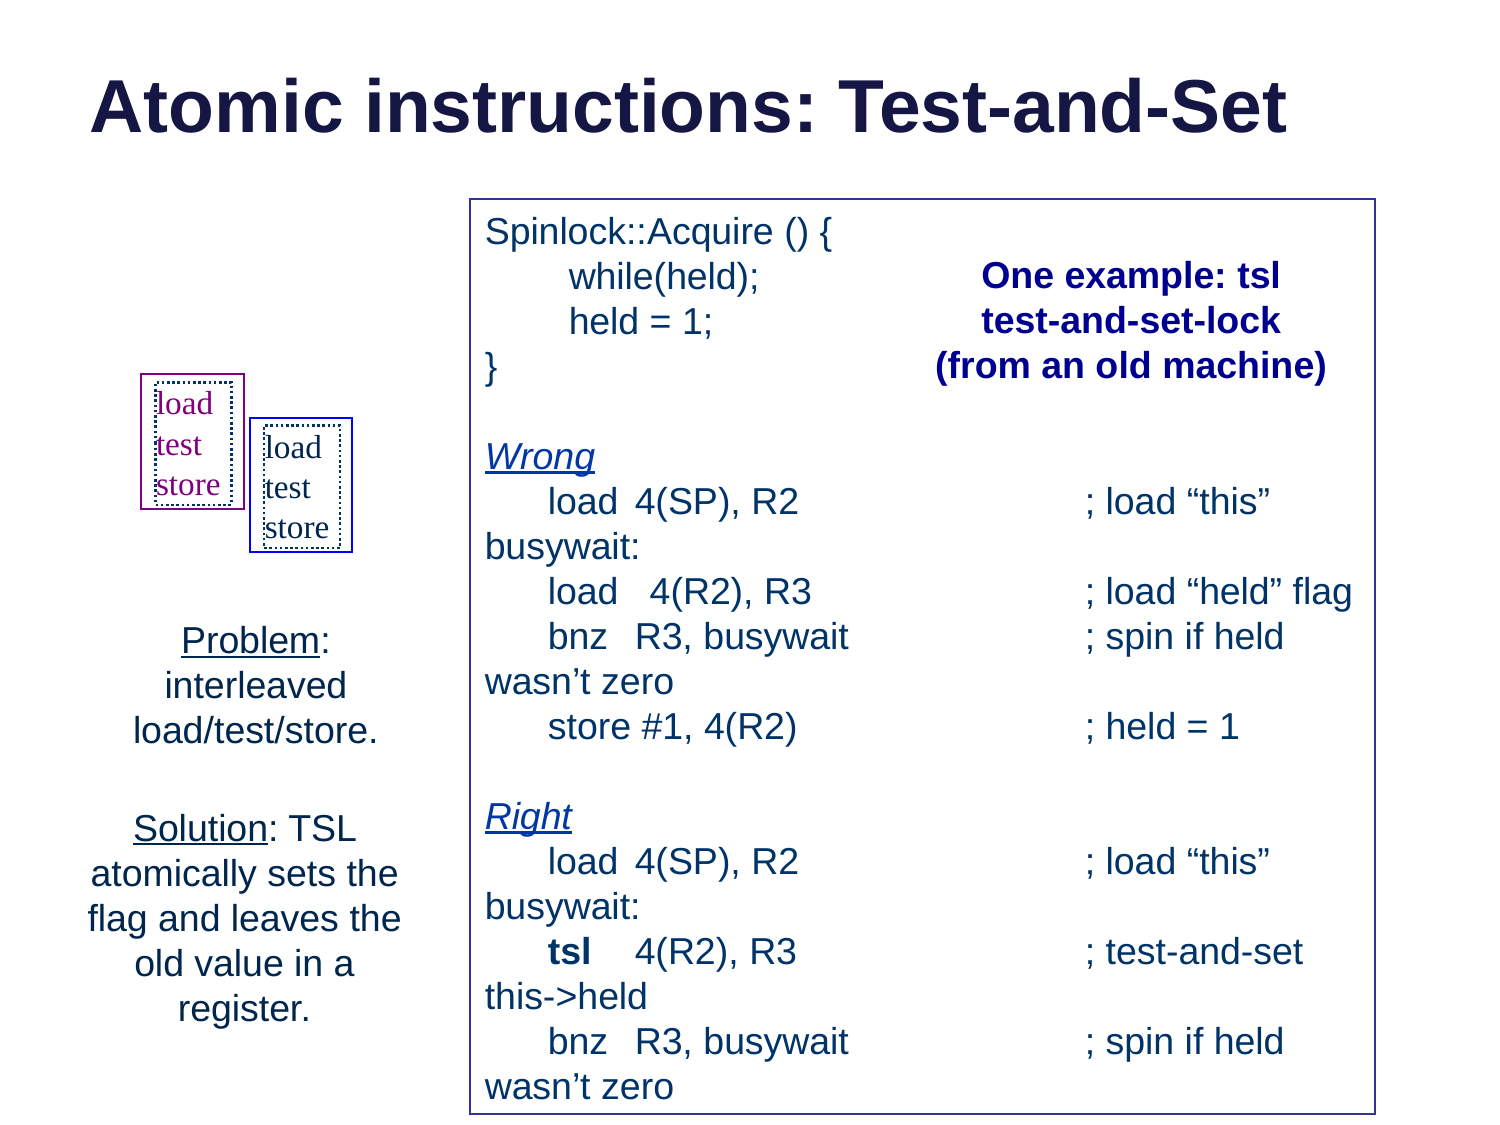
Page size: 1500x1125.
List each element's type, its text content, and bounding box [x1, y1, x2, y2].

text_box One example: tsl test-and-set-lock (from an old machine) [887, 243, 1375, 394]
title Atomic instructions: Test-and-Set [75, 0, 1425, 155]
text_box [249, 417, 353, 556]
text_box Problem: interleaved load/test/store. [80, 608, 432, 759]
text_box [141, 374, 244, 513]
text_box Spinlock::Acquire () { while(held); held = 1; } Wrong load 4(SP), R2 ; load “this” busywait: load 4(R2), R3 ; load “held” flag bnz R3, busywait ; spin if held wasn’t zero store #1, 4(R2) ; held = 1 Right load 4(SP), R2 ; load “this” busywait: tsl 4(R2), R3 ; test-and-set this->held bnz R3, busywait ; spin if held wasn’t zero [470, 199, 1375, 1115]
text_box Solution: TSL atomically sets the flag and leaves the old value in a register. [49, 796, 439, 1037]
